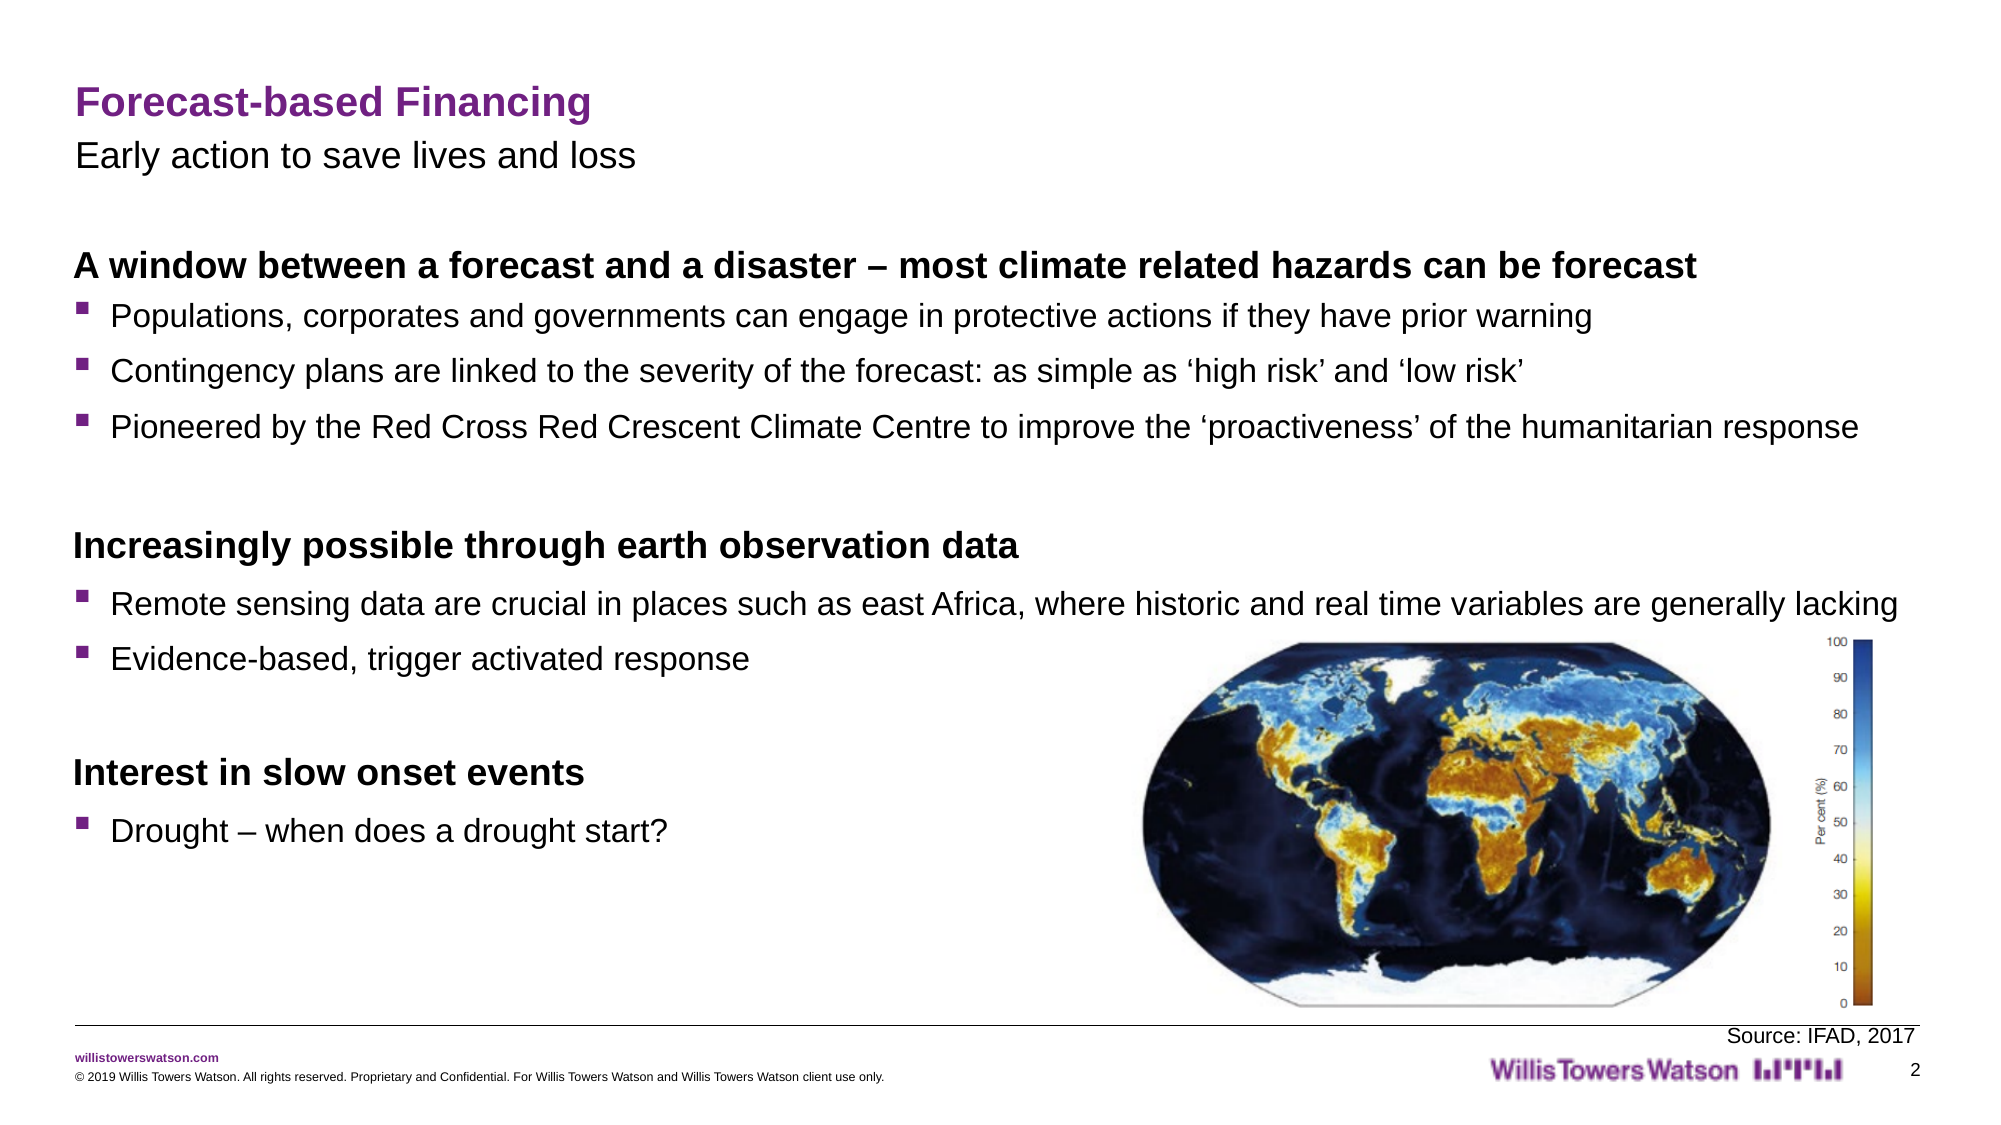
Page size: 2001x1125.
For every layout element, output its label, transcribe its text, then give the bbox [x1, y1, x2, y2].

slide_number 2 [1837, 1057, 1921, 1081]
list Early action to save lives and loss [75, 131, 1920, 177]
footer © 2019 Willis Towers Watson. All rights reserved. Proprietary and Confidential. For Willis Towers Watson and Willis Towers Watson client use only. [75, 1068, 960, 1084]
picture [1076, 631, 1946, 1025]
text_box A window between a forecast and a disaster – most climate related hazards can be forecast Populations, corporates and governments can engage in protective actions if they have prior warning Contingency plans are linked to the severity of the forecast: as simple as ‘high risk’ and ‘low risk’ Pioneered by the Red Cross Red Crescent Climate Centre to improve the ‘proactiveness’ of the humanitarian response Increasingly possible through earth observation data Remote sensing data are crucial in places such as east Africa, where historic and real time variables are generally lacking Evidence-based, trigger activated response Interest in slow onset events Drought – when does a drought start? [72, 240, 1920, 671]
text_box Source: IFAD, 2017 [1712, 1014, 1984, 1056]
title Forecast-based Financing [75, 75, 1920, 126]
